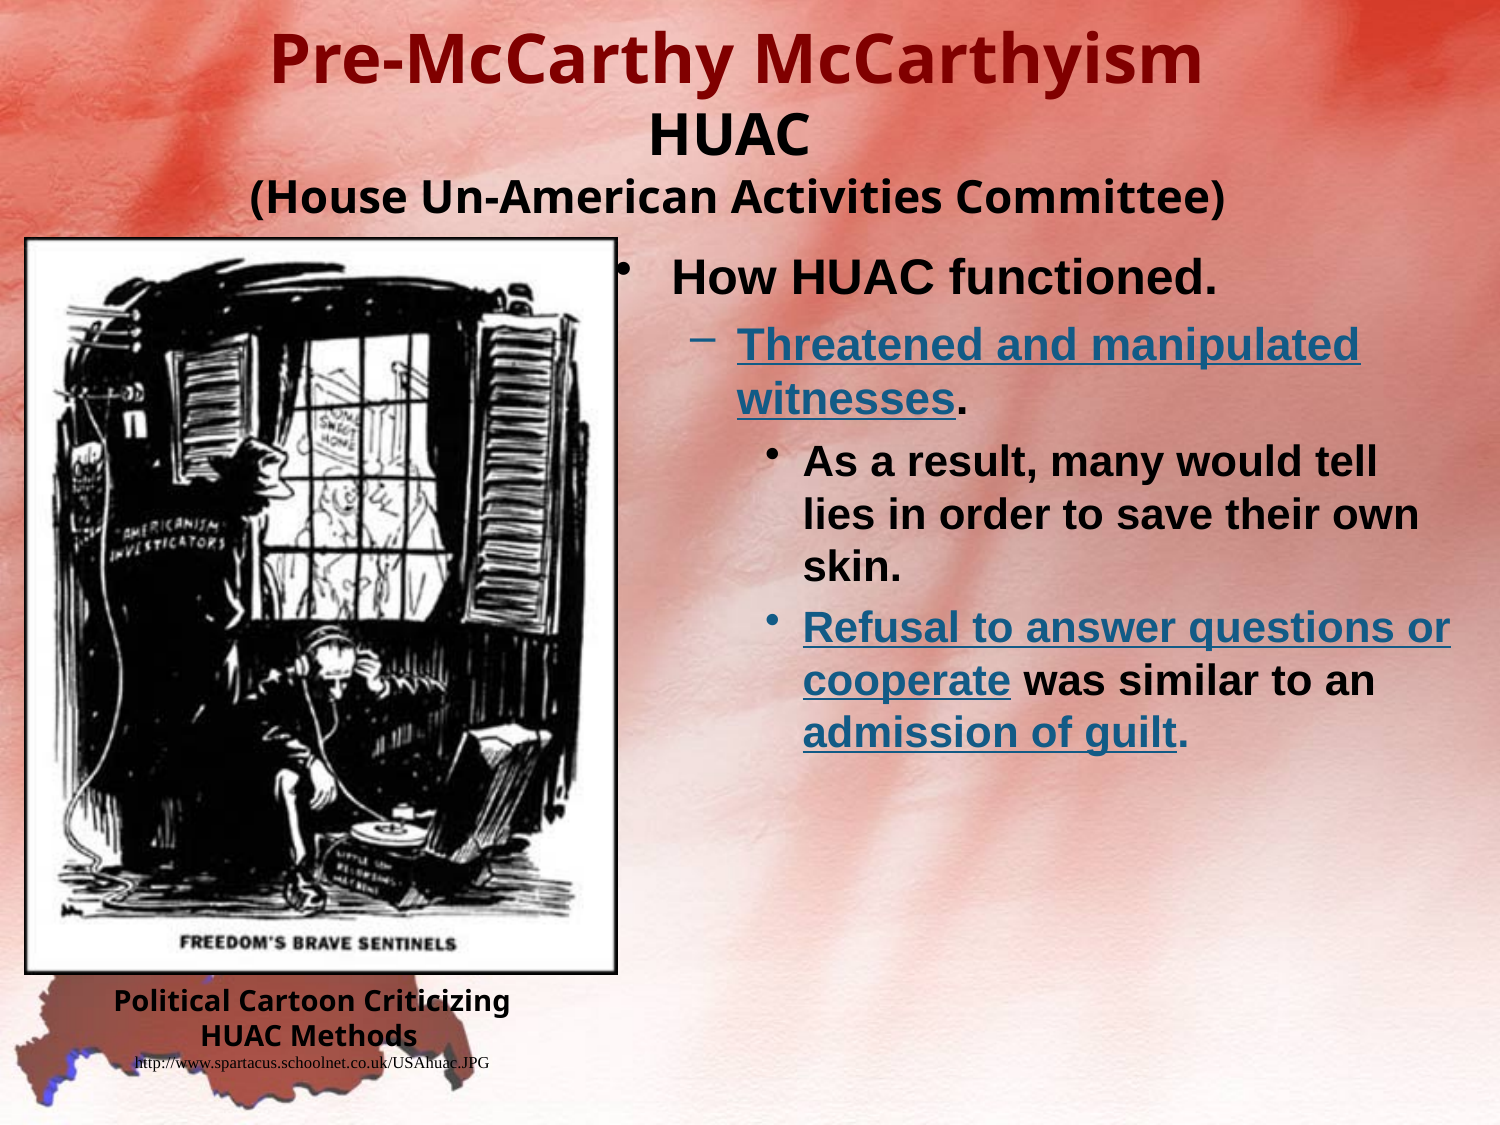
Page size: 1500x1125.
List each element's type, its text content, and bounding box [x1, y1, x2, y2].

text_box Political Cartoon Criticizing HUAC Methods http://www.spartacus.schoolnet.co.uk/USAhuac.JPG [75, 983, 550, 1080]
title Pre-McCarthy McCarthyism HUAC (House Un-American Activities Committee) [0, 24, 1476, 213]
list How HUAC functioned. Threatened and manipulated witnesses. As a result, many would tell lies in order to save their own skin. Refusal to answer questions or cooperate was similar to an admission of guilt. [599, 237, 1476, 1088]
picture [0, 0, 1500, 1125]
